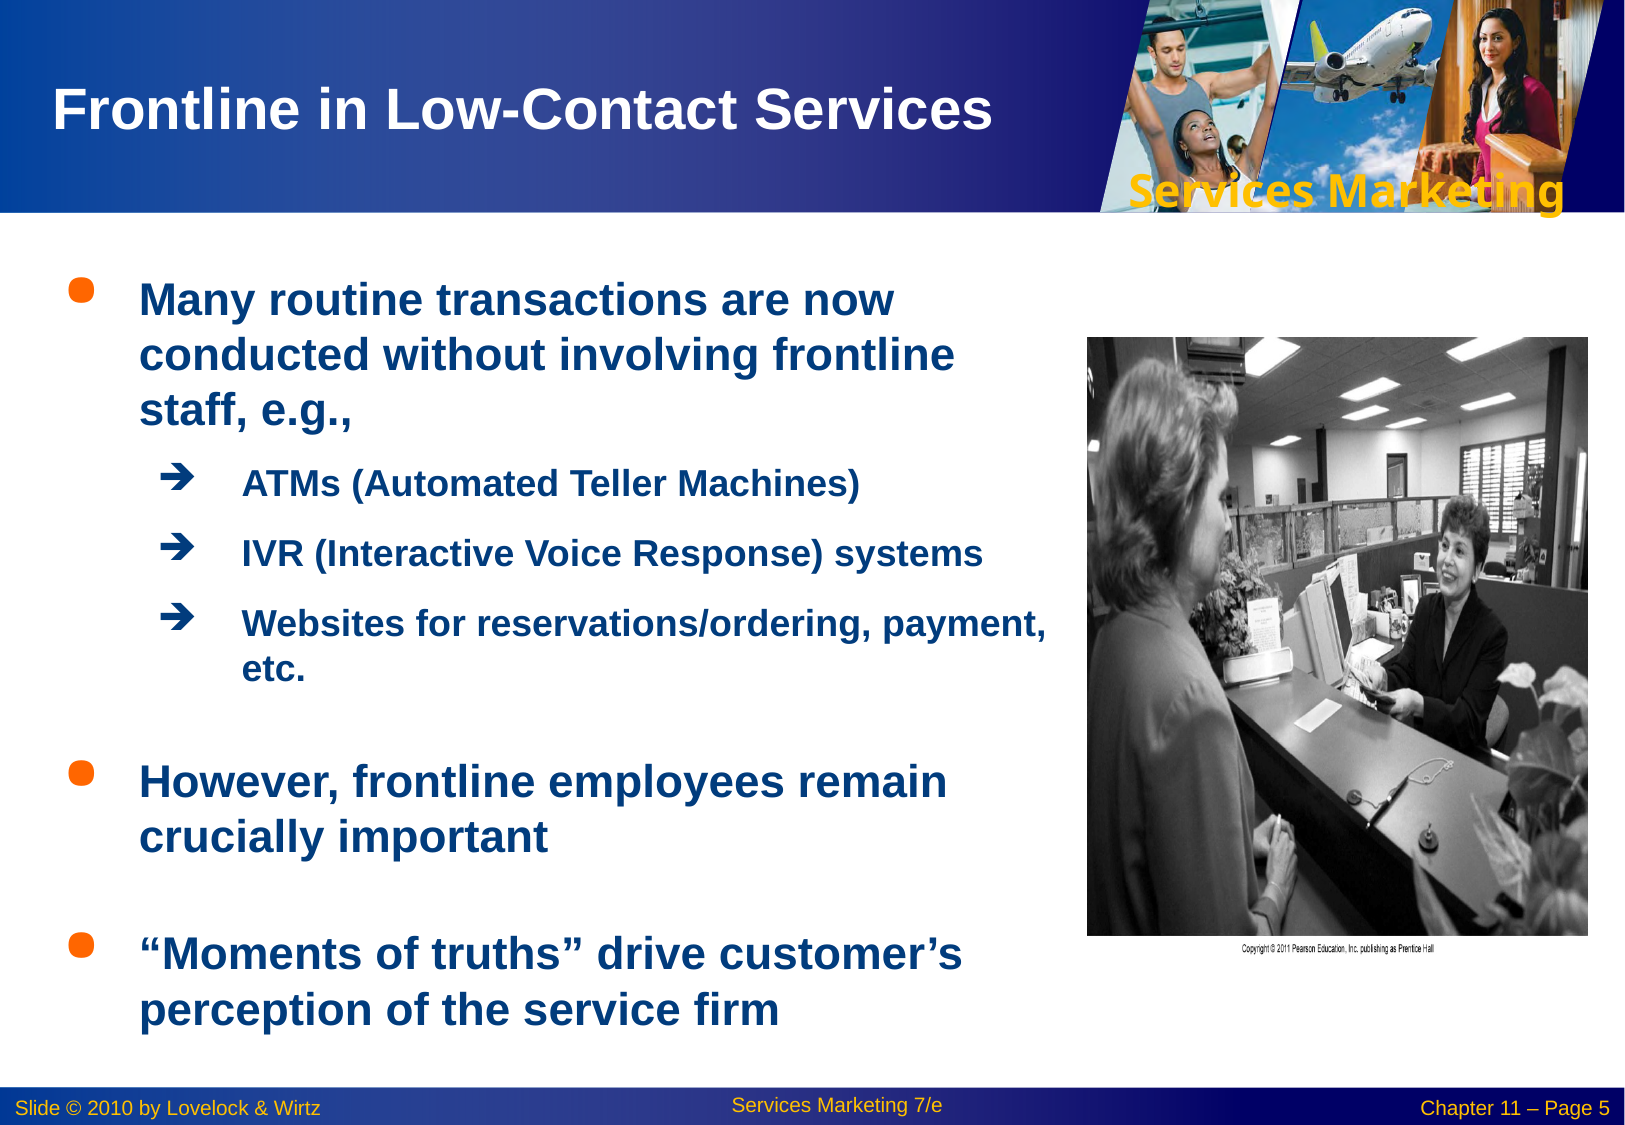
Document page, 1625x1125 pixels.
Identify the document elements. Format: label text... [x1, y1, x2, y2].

picture [1100, 0, 1604, 213]
picture [1086, 337, 1588, 963]
picture [1546, 187, 1556, 202]
title Frontline in Low-Contact Services [36, 37, 1088, 176]
picture [1162, 186, 1172, 192]
list Many routine transactions are now conducted without involving frontline staff, e.g., ATMs (Automated Teller Machines) IVR (Interactive Voice Response) systems Websites for reservations/ordering, payment, etc. However, frontline employees remain crucially important “Moments of truths” drive customer’s perception of the service firm [49, 261, 1076, 1051]
